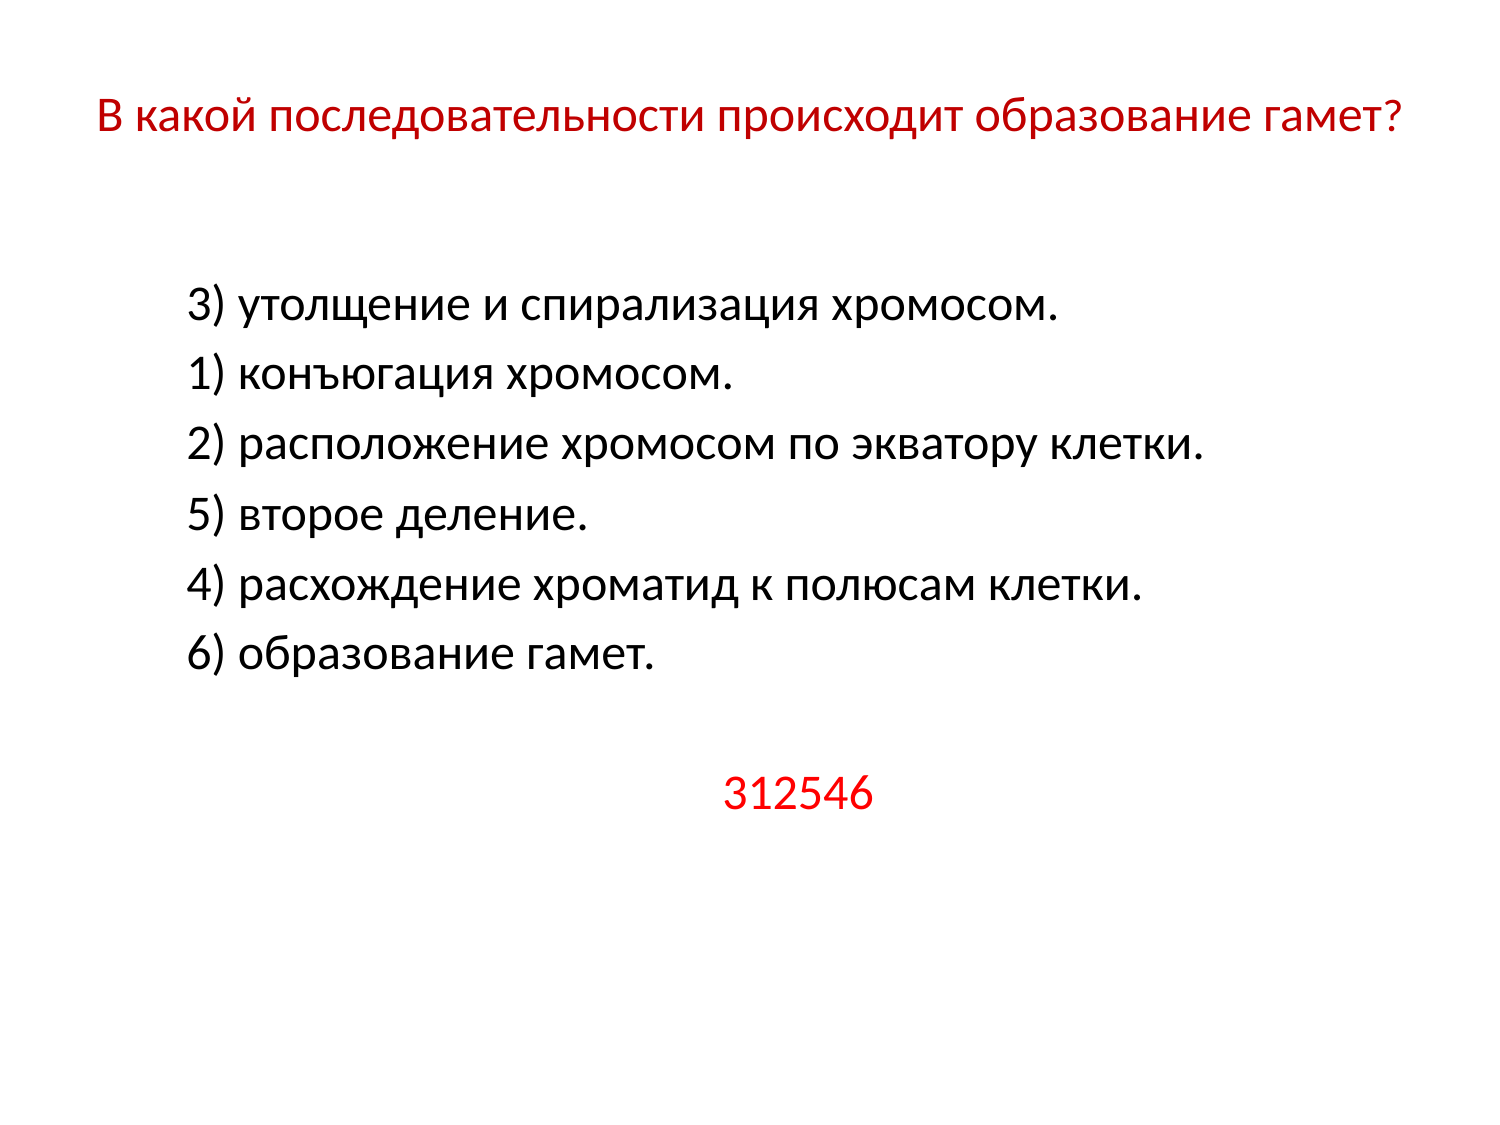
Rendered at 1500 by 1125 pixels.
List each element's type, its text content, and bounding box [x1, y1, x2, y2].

title В какой последовательности происходит образование гамет? [75, 45, 1425, 233]
list 3) утолщение и спирализация хромосом. 1) конъюгация хромосом. 2) расположение хромосом по экватору клетки. 5) второе деление. 4) расхождение хроматид к полюсам клетки. 6) образование гамет. 312546 [171, 262, 1425, 1005]
